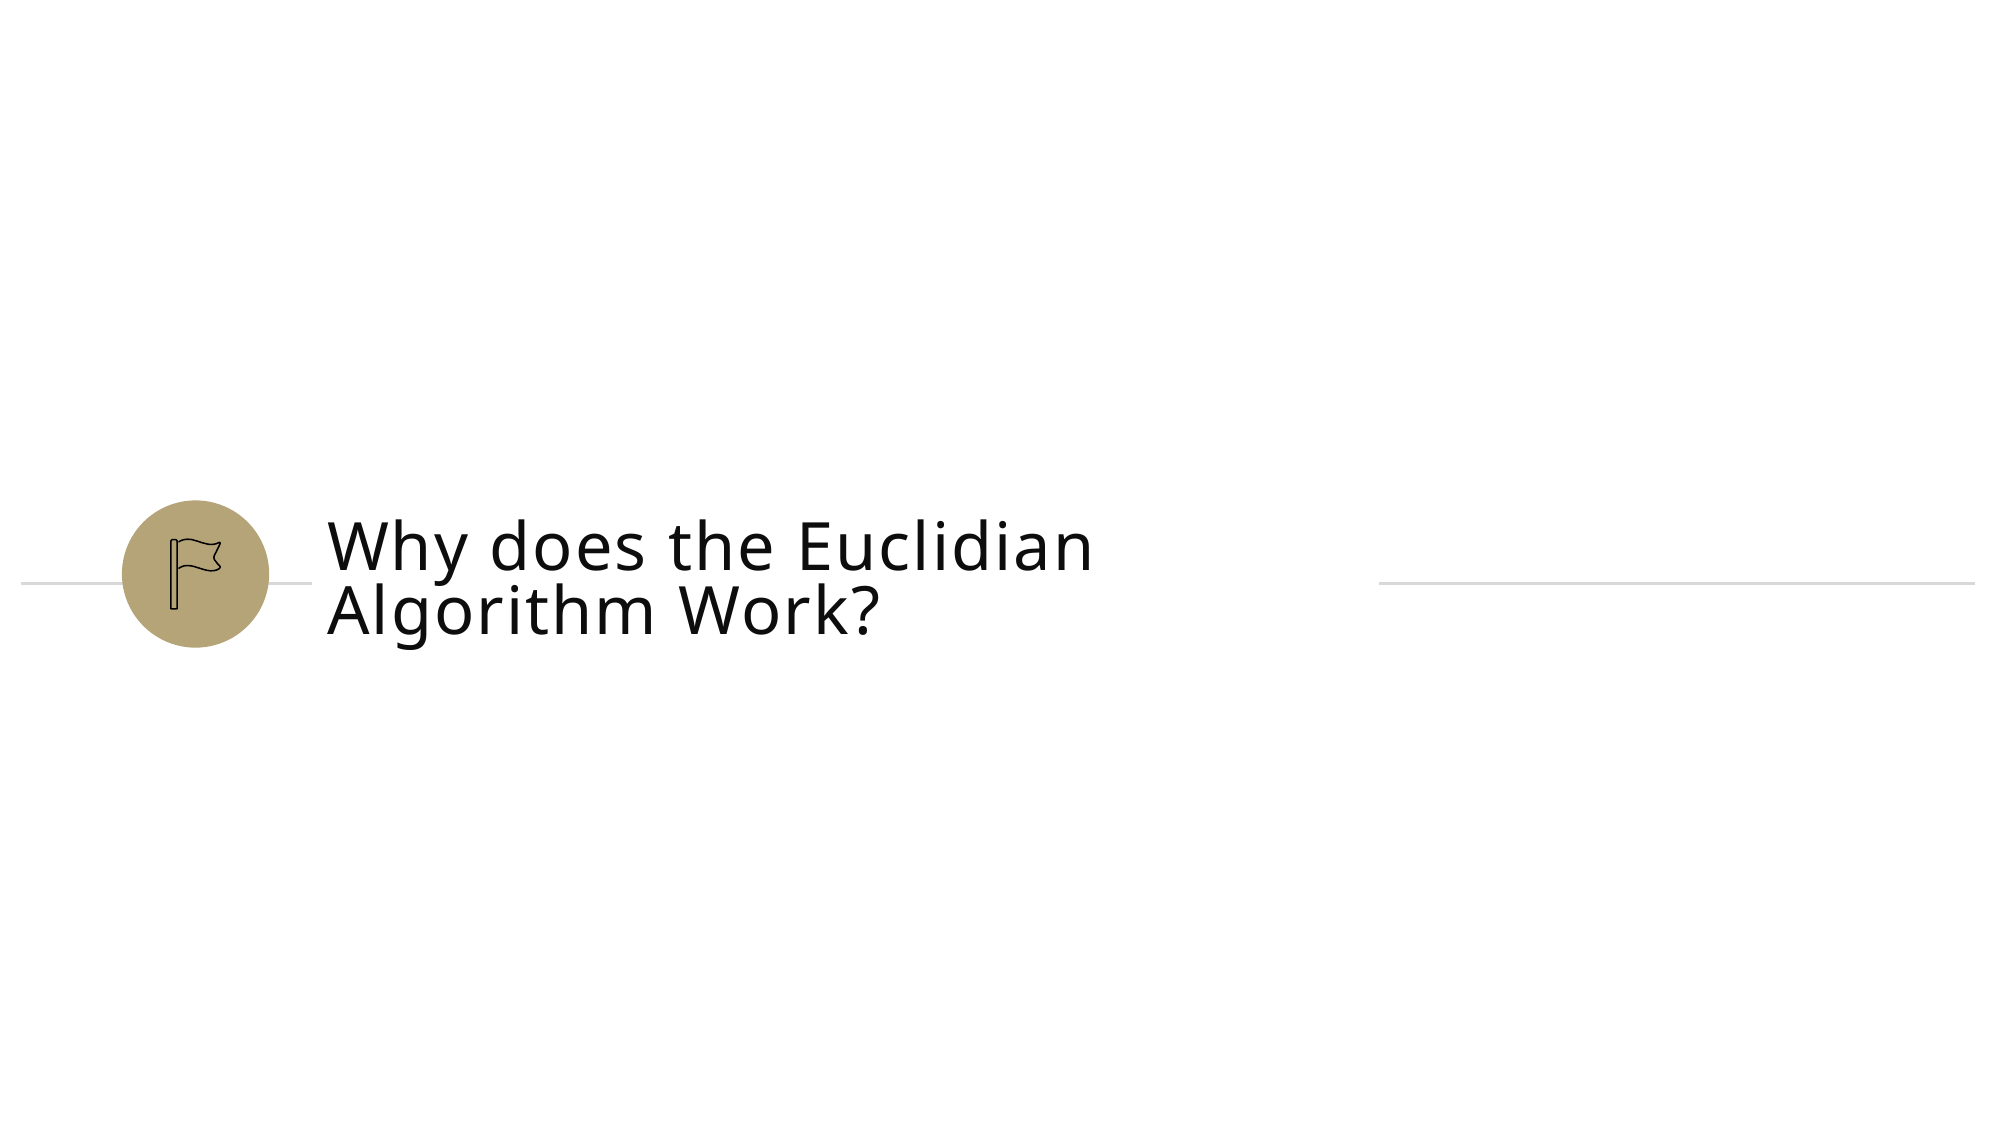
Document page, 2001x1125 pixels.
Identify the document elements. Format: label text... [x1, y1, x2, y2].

title Why does the Euclidian Algorithm Work? [312, 535, 1379, 633]
